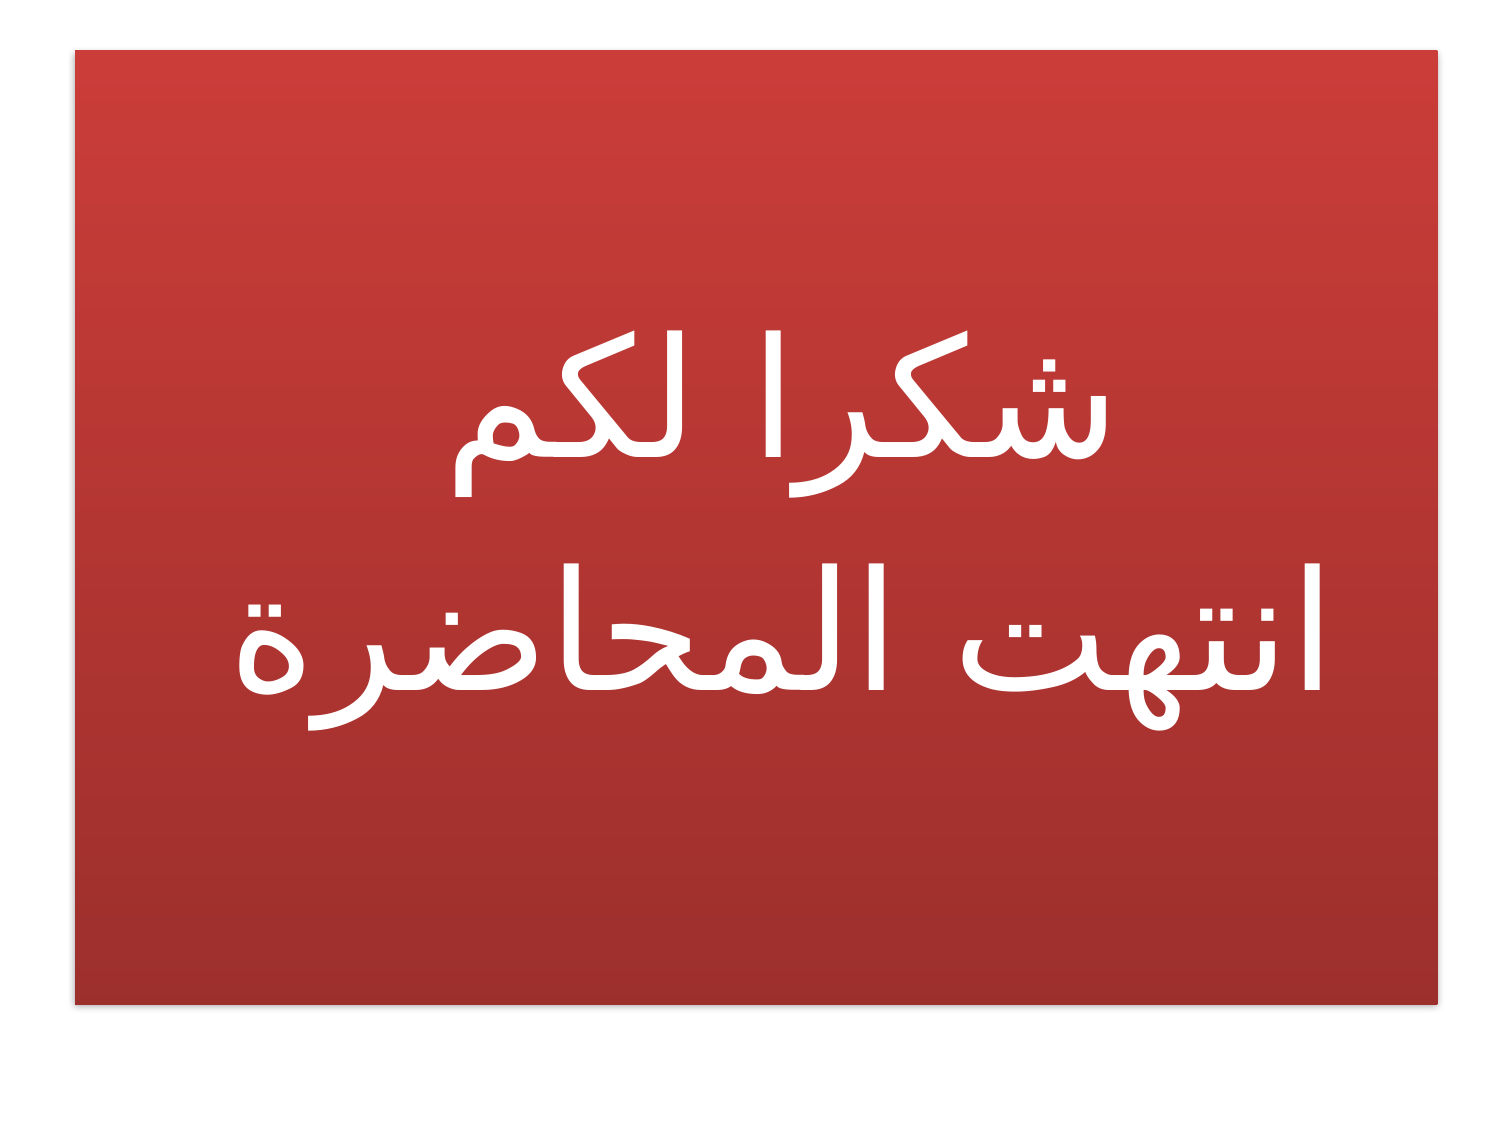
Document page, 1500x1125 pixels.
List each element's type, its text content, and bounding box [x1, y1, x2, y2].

list شكرا لكم انتهت المحاضرة [75, 50, 1438, 1005]
